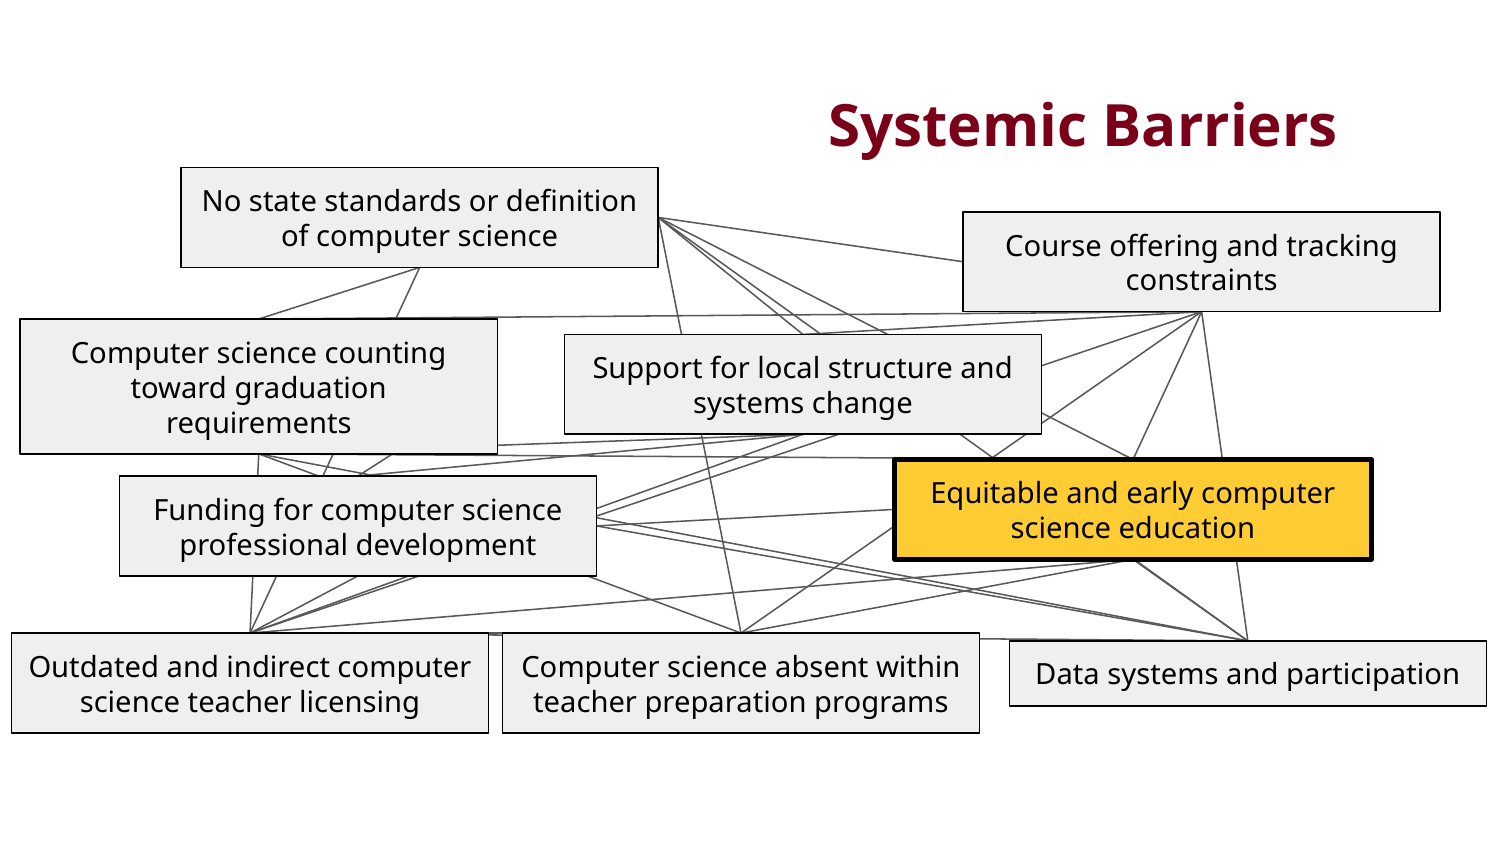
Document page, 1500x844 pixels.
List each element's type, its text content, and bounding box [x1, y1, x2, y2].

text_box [1201, 312, 1249, 525]
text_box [258, 419, 652, 642]
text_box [1132, 343, 1196, 460]
text_box Course offering and tracking constraints [963, 211, 1441, 312]
text_box Equitable and early computer science education [1255, 459, 1372, 560]
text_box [249, 312, 652, 634]
text_box Data systems and participation [1009, 640, 1487, 706]
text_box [357, 435, 804, 477]
text_box Computer science absent within teacher preparation programs [502, 650, 980, 733]
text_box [596, 526, 1249, 642]
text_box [740, 312, 1196, 524]
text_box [658, 217, 742, 433]
text_box Funding for computer science professional development [119, 475, 242, 576]
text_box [742, 217, 1249, 312]
text_box No state standards or definition of computer science [181, 167, 659, 268]
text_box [658, 484, 735, 508]
text_box Computer science counting toward graduation requirements [20, 318, 243, 454]
title Systemic Barriers [717, 72, 1449, 167]
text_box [802, 312, 1200, 335]
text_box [258, 312, 651, 320]
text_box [357, 369, 498, 417]
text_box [249, 268, 256, 312]
text_box Outdated and indirect computer science teacher licensing [11, 633, 489, 733]
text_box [596, 509, 895, 525]
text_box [258, 268, 420, 312]
